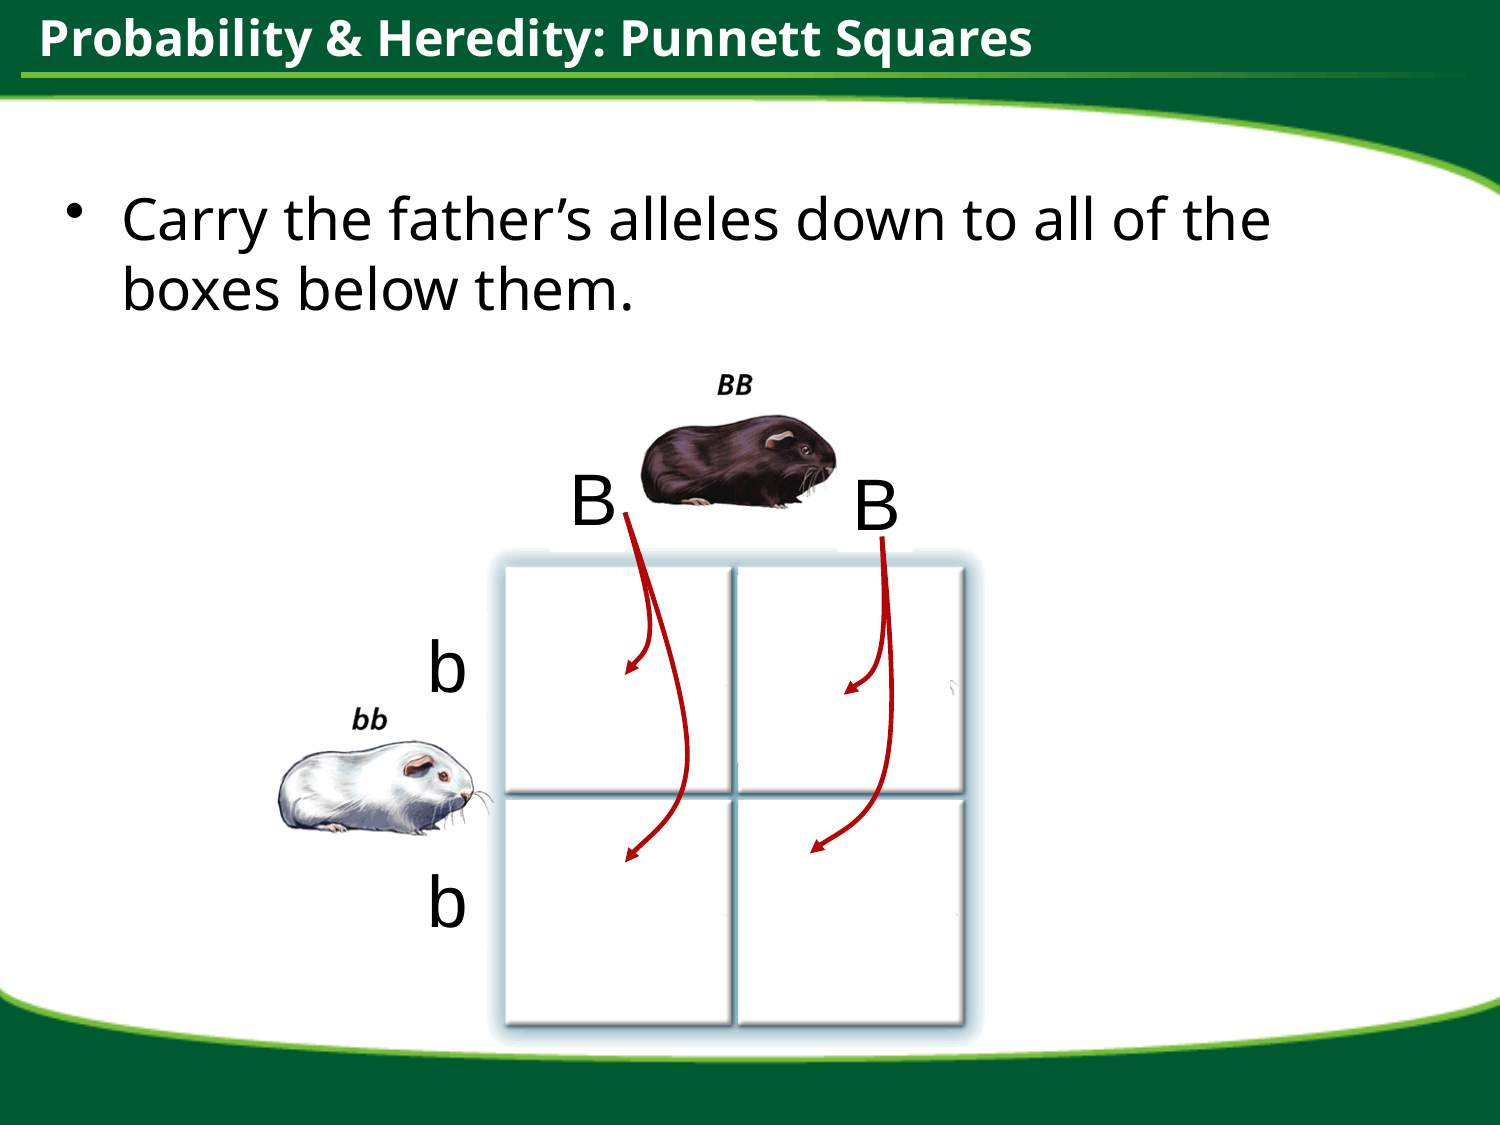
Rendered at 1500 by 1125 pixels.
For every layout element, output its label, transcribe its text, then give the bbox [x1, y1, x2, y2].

text_box Carry the father’s alleles down to all of the boxes below them. [49, 174, 1463, 825]
text_box [112, 87, 1388, 174]
picture [0, 0, 1500, 1125]
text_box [512, 574, 956, 1003]
